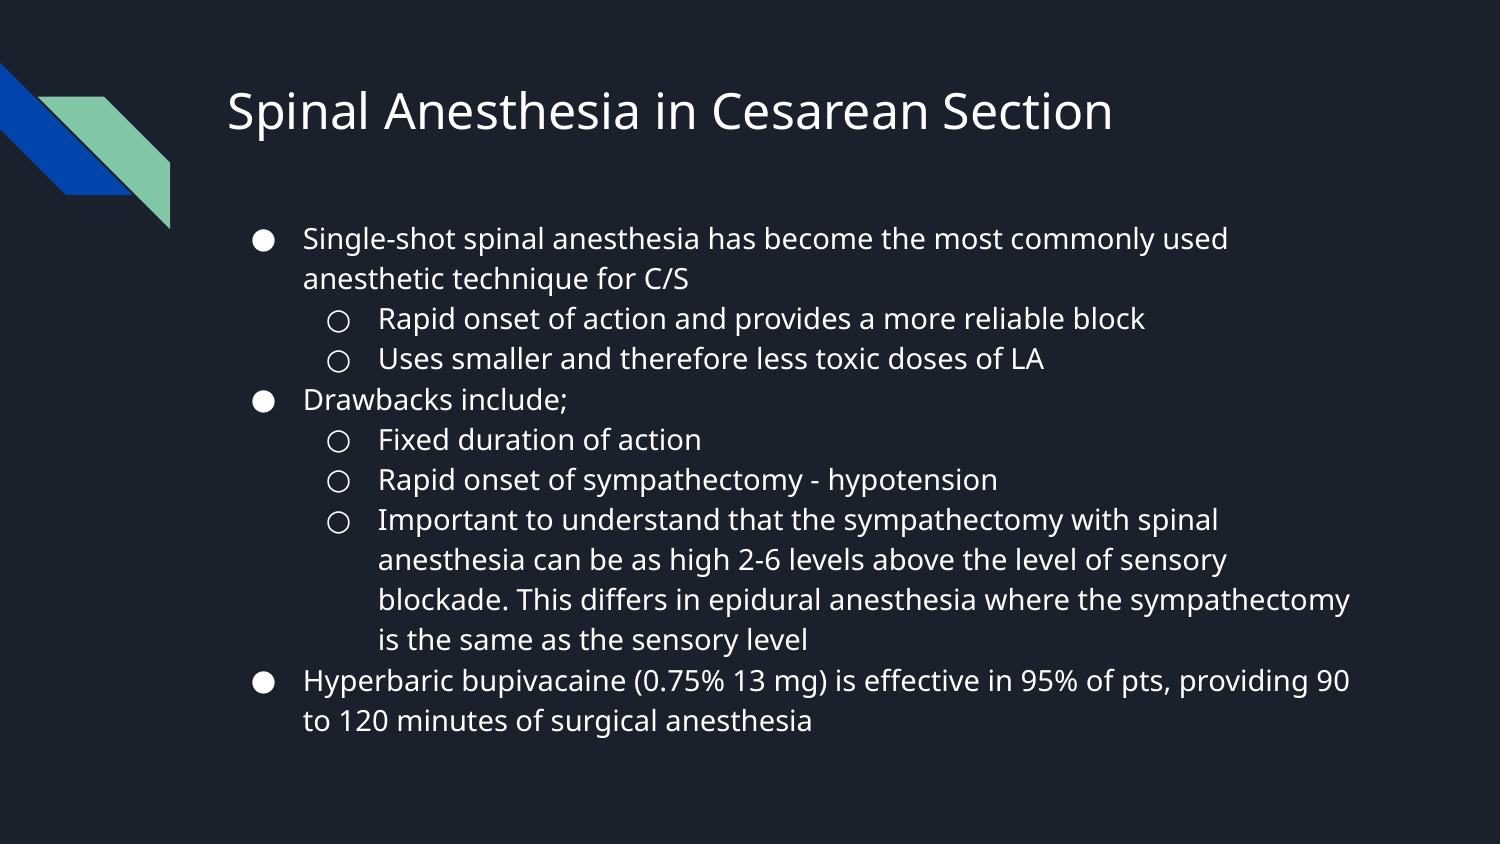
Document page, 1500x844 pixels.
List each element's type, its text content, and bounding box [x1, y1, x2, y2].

title Spinal Anesthesia in Cesarean Section [212, 64, 1368, 199]
list Single-shot spinal anesthesia has become the most commonly used anesthetic technique for C/S Rapid onset of action and provides a more reliable block Uses smaller and therefore less toxic doses of LA Drawbacks include; Fixed duration of action Rapid onset of sympathectomy - hypotension Important to understand that the sympathectomy with spinal anesthesia can be as high 2-6 levels above the level of sensory blockade. This differs in epidural anesthesia where the sympathectomy is the same as the sensory level Hyperbaric bupivacaine (0.75% 13 mg) is effective in 95% of pts, providing 90 to 120 minutes of surgical anesthesia [212, 199, 1368, 735]
